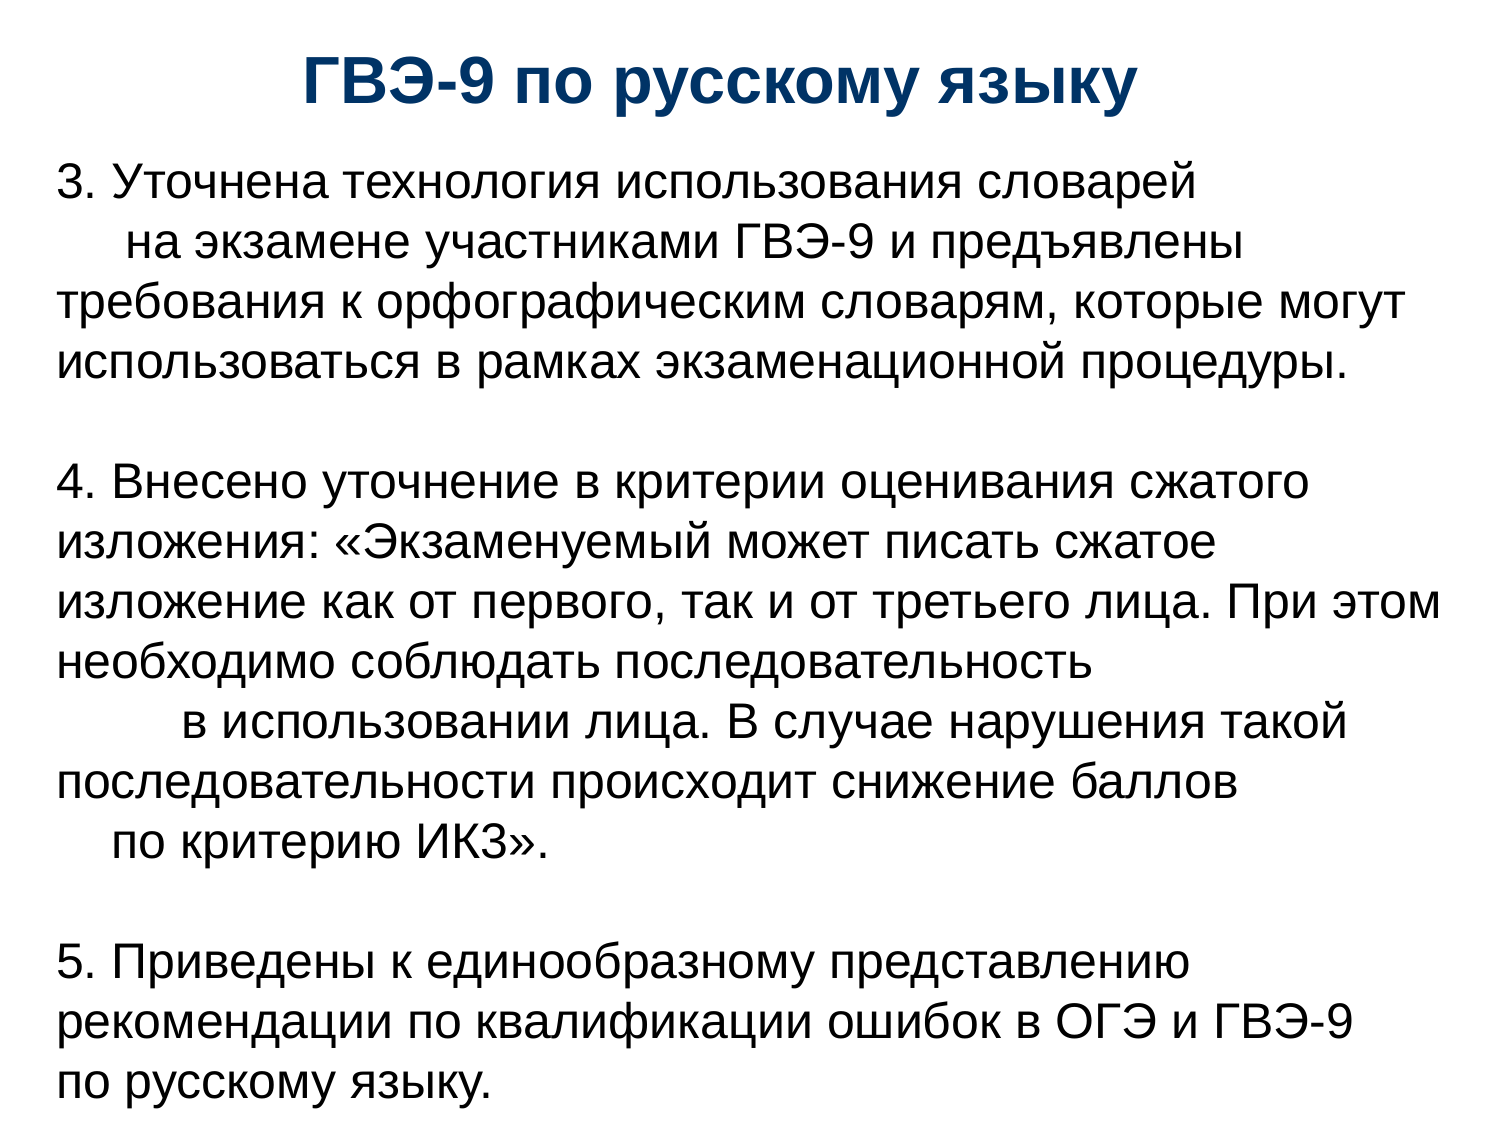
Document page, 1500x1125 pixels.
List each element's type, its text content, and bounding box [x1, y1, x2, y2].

title ГВЭ-9 по русскому языку [29, 0, 1413, 126]
text_box 3. Уточнена технология использования словарей на экзамене участниками ГВЭ-9 и предъявлены требования к орфографическим словарям, которые могут использоваться в рамках экзаменационной процедуры. 4. Внесено уточнение в критерии оценивания сжатого изложения: «Экзаменуемый может писать сжатое изложение как от первого, так и от третьего лица. При этом необходимо соблюдать последовательность в использовании лица. В случае нарушения такой последовательности происходит снижение баллов по критерию ИК3». 5. Приведены к единообразному представлению рекомендации по квалификации ошибок в ОГЭ и ГВЭ-9 по русскому языку. [41, 140, 1459, 1116]
